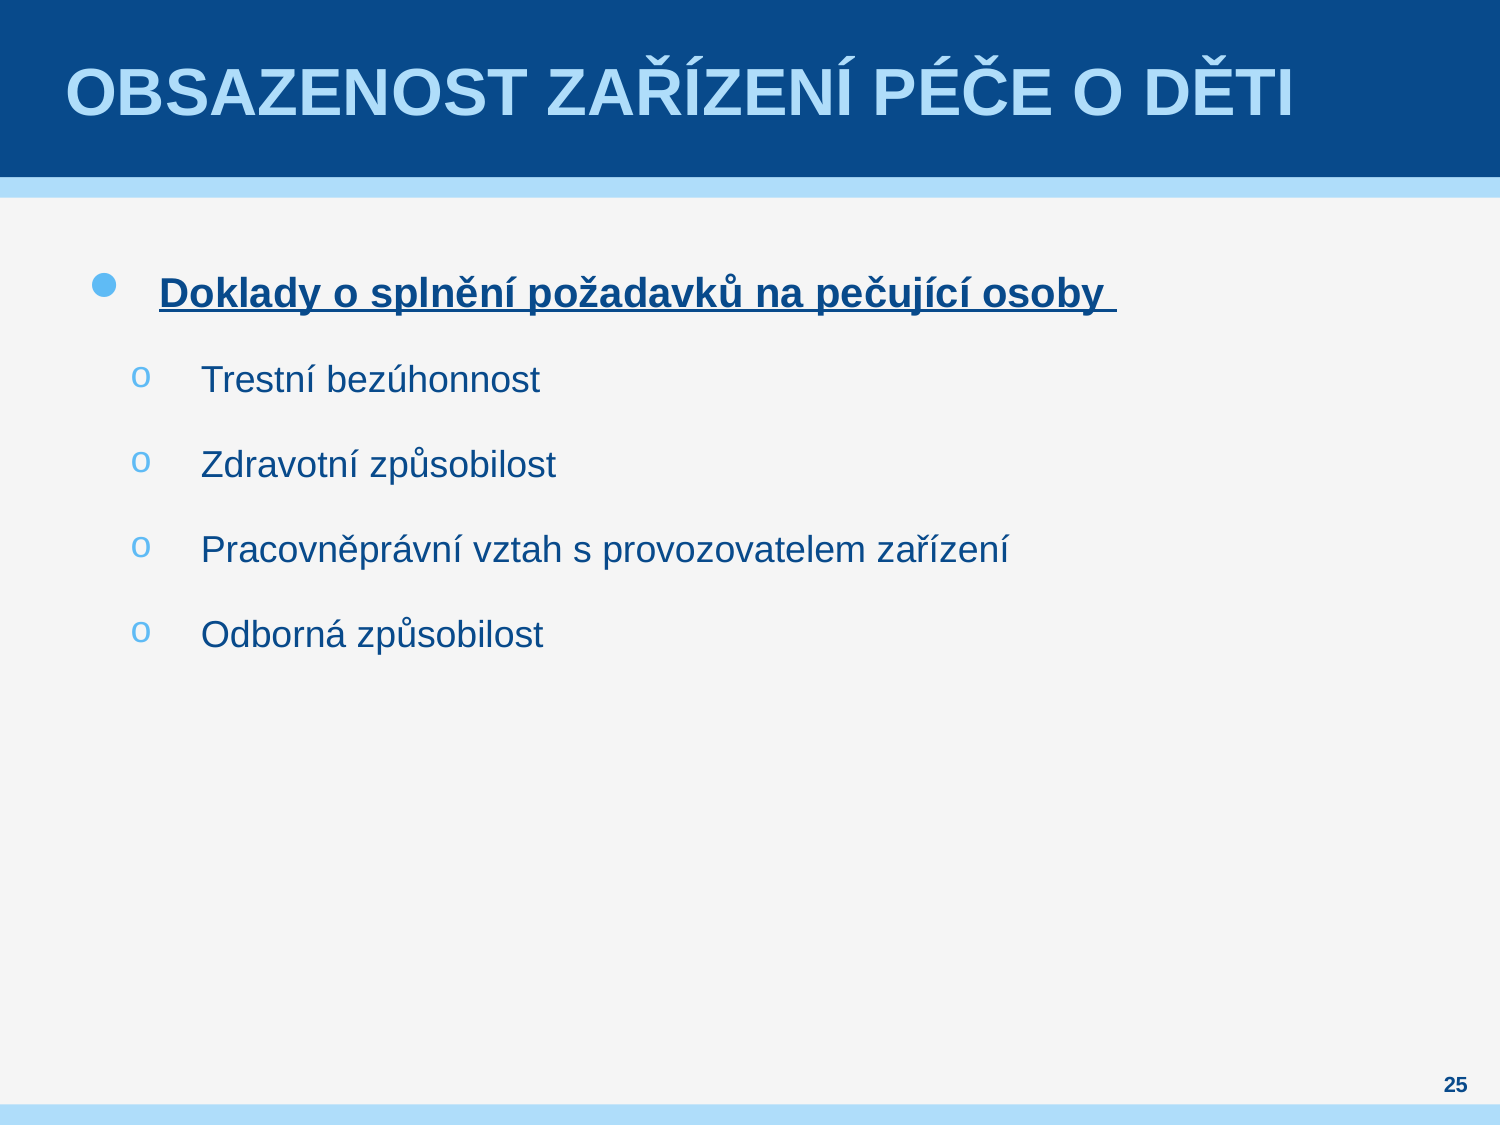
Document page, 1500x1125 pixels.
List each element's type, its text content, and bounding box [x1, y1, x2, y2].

slide_number 25 [1417, 1068, 1495, 1099]
list Doklady o splnění požadavků na pečující osoby Trestní bezúhonnost Zdravotní způsobilost Pracovněprávní vztah s provozovatelem zařízení Odborná způsobilost [88, 255, 1412, 1004]
title Obsazenost zařízení péče o děti [59, 0, 1441, 178]
